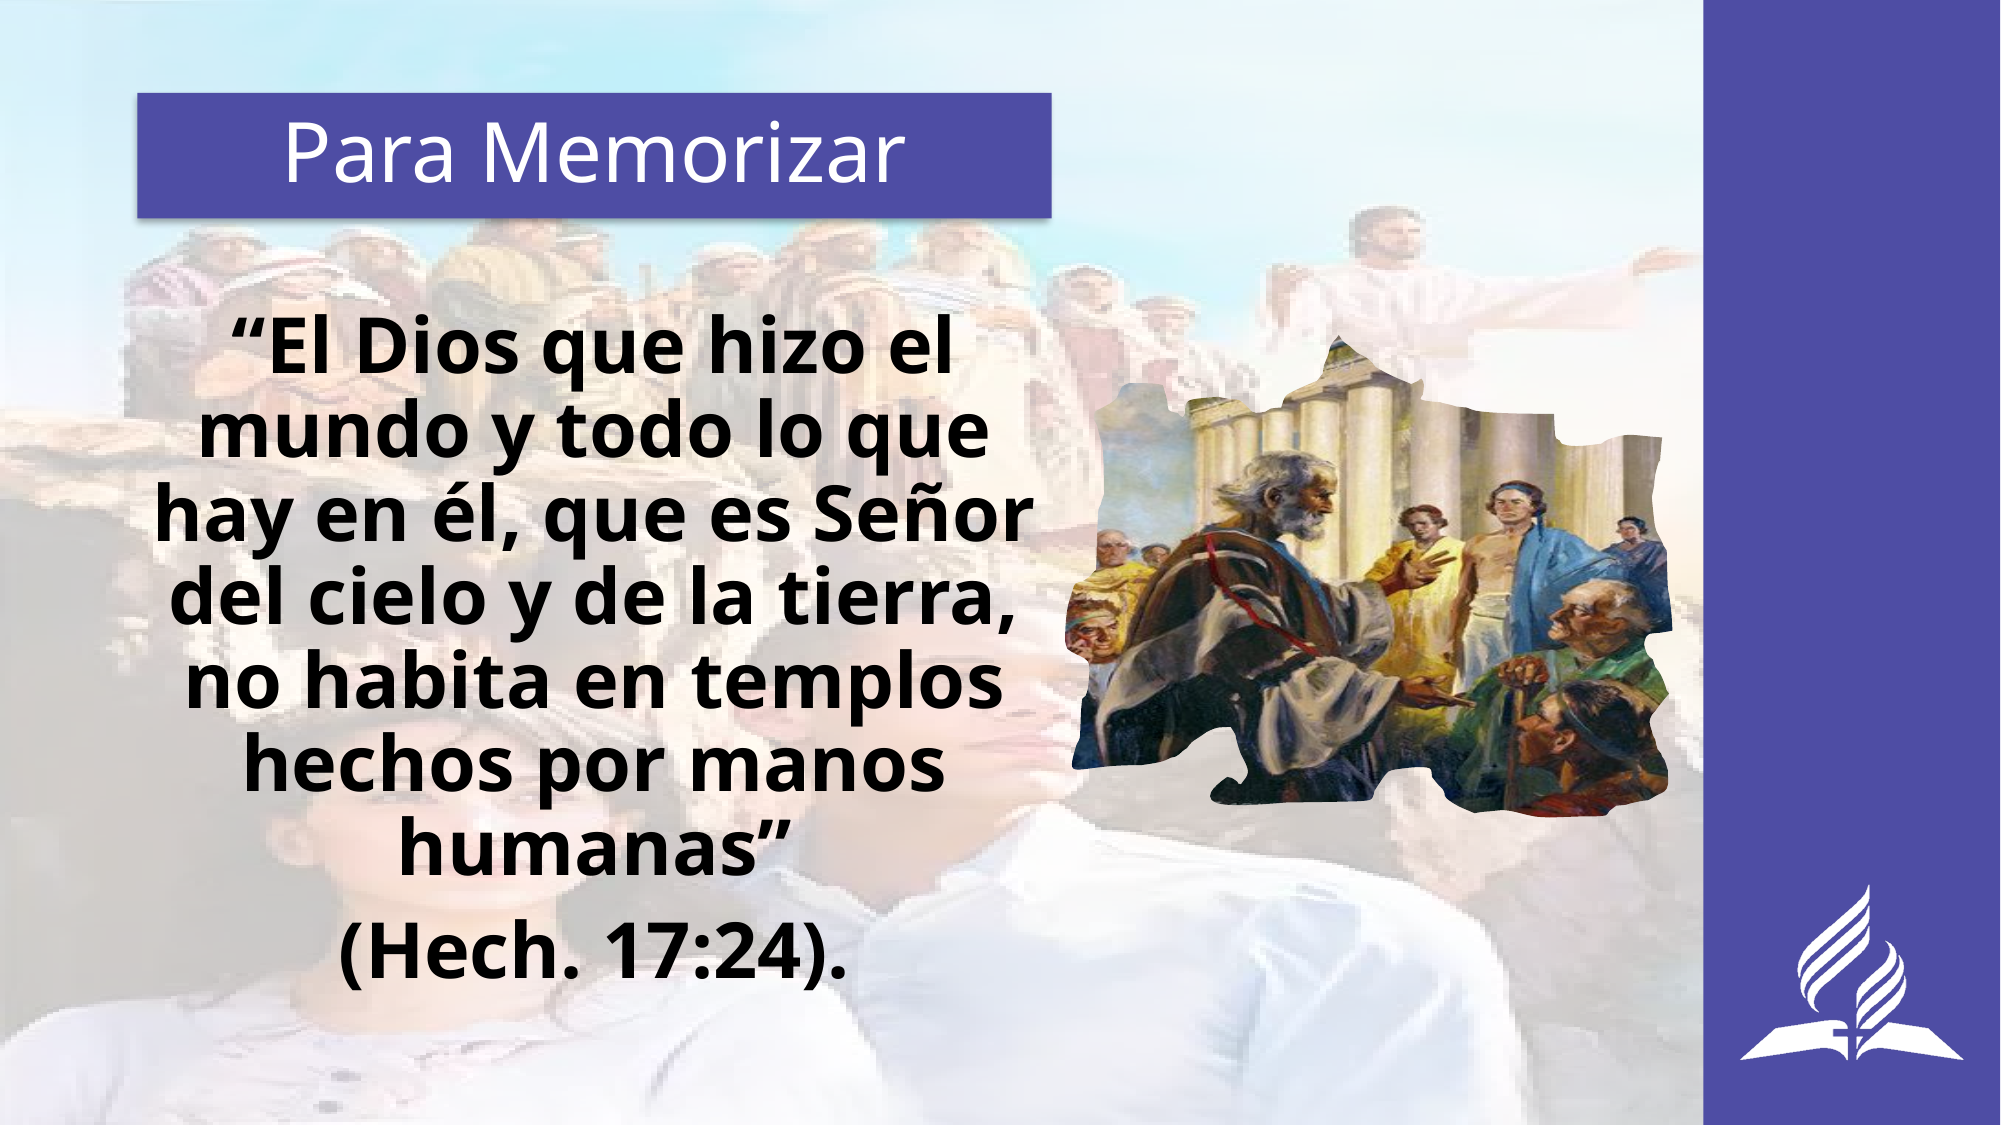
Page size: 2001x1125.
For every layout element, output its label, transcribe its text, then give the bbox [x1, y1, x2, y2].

list “El Dios que hizo el mundo y todo lo que hay en él, que es Señor del cielo y de la tierra, no habita en templos hechos por manos humanas” (Hech. 17:24). [137, 299, 1052, 1014]
text_box [1063, 333, 1674, 819]
picture [1706, 854, 2000, 1112]
title Para Memorizar [137, 92, 1052, 219]
